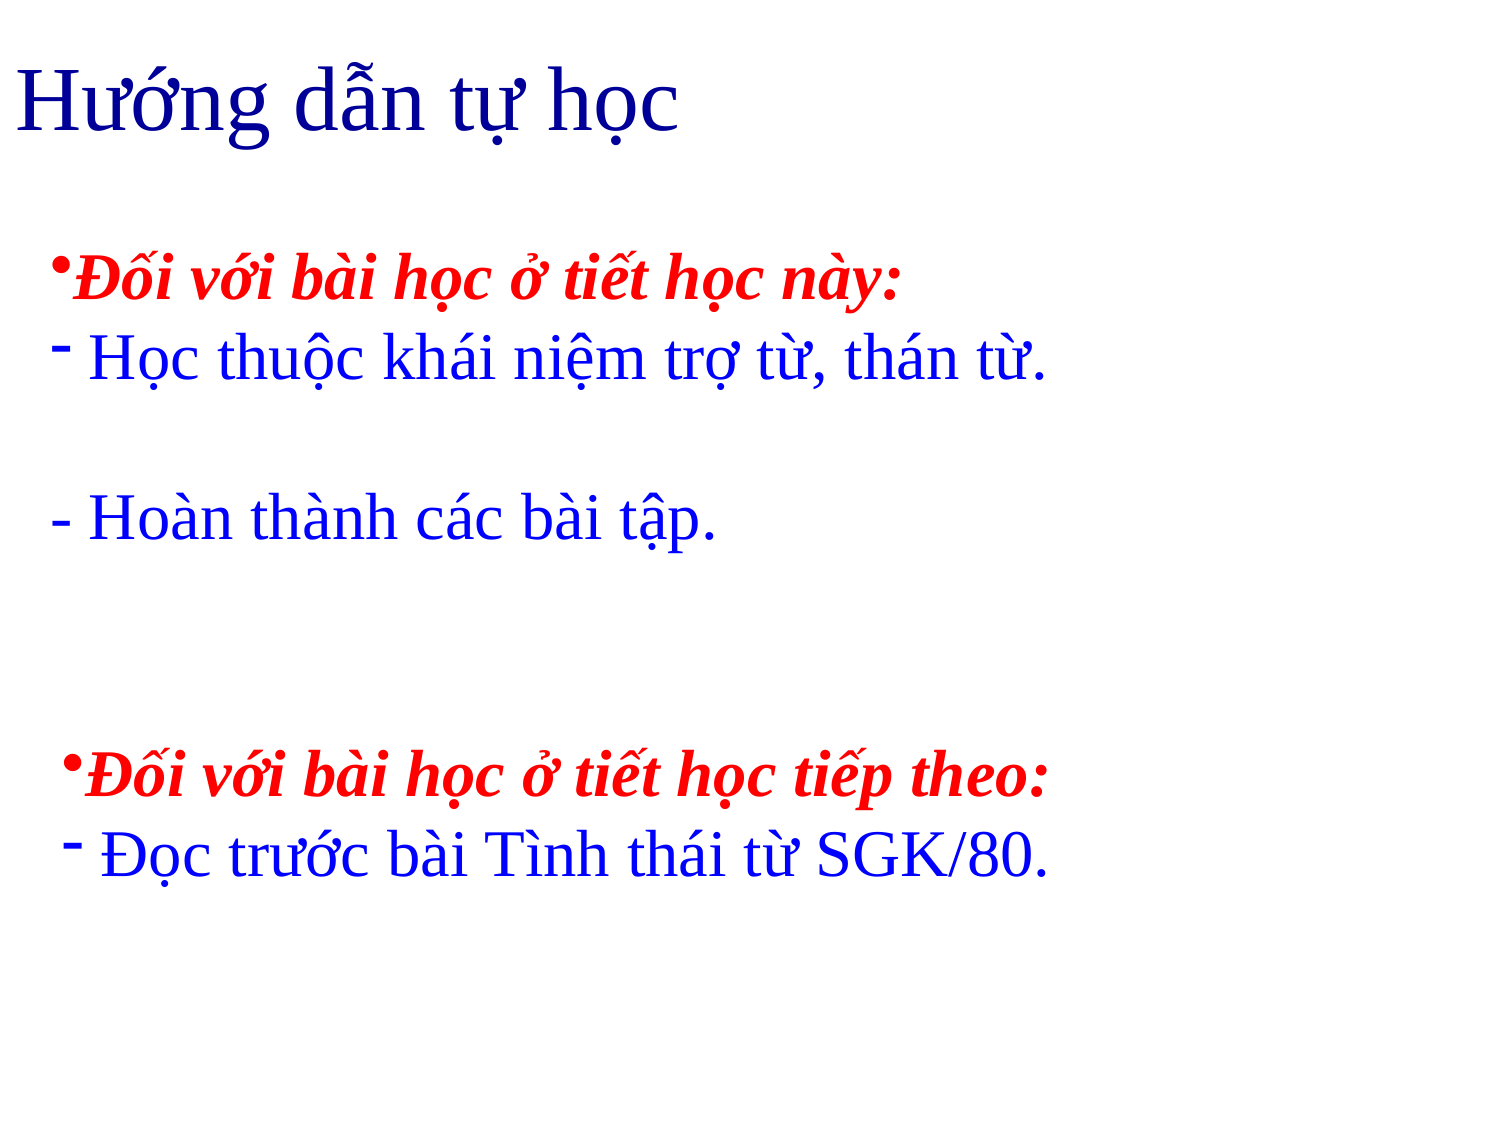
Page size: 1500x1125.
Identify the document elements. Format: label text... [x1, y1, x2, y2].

text_box Đối với bài học ở tiết học tiếp theo: Đọc trước bài Tình thái từ SGK/80. [46, 714, 1402, 1125]
text_box Đối với bài học ở tiết học này: Học thuộc khái niệm trợ từ, thán từ. - Hoàn thành các bài tập. [35, 257, 1390, 668]
title Hướng dẫn tự học [0, 0, 1350, 188]
